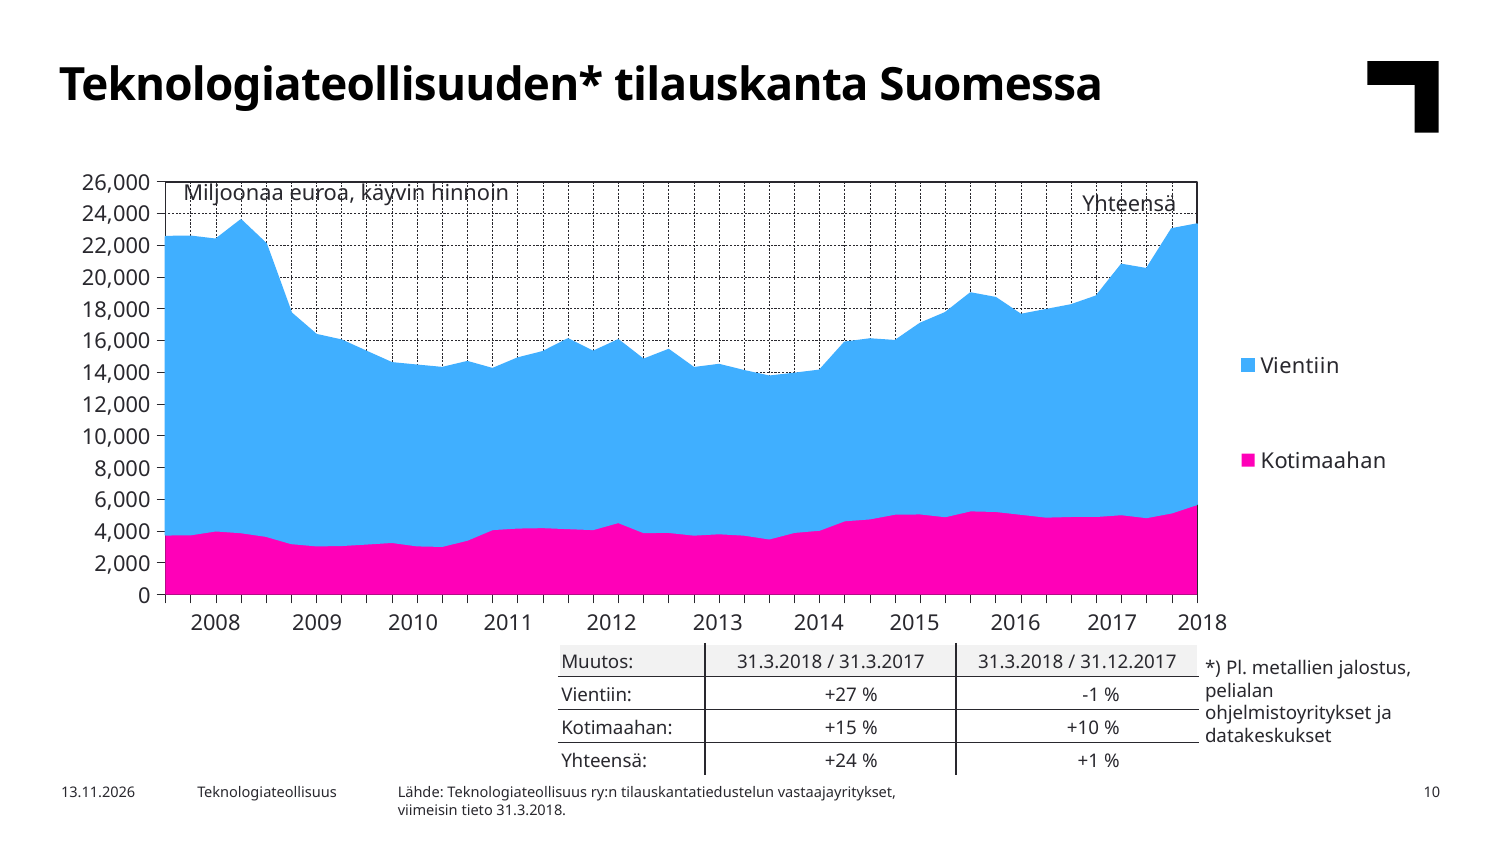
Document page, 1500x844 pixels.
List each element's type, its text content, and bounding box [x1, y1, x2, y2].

footer Teknologiateollisuus [182, 775, 382, 803]
chart [62, 166, 1440, 635]
table_cell +15 % [706, 710, 955, 742]
table_header 31.3.2018 / 31.3.2017 [706, 645, 955, 676]
table_cell +27 % [706, 677, 955, 709]
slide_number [46, 775, 182, 803]
table_cell Vientiin: [560, 677, 704, 709]
table_cell Kotimaahan: [560, 710, 704, 742]
table_cell Yhteensä: [560, 743, 704, 775]
table_cell +1 % [957, 743, 1197, 775]
list Teknologiateollisuuden* tilauskanta Suomessa [41, 46, 1353, 153]
table_cell +24 % [706, 743, 955, 775]
table_cell -1 % [957, 677, 1190, 709]
slide_number 10 [1313, 775, 1456, 803]
table_cell +10 % [957, 710, 1190, 742]
text_box *) Pl. metallien jalostus, pelialan ohjelmistoyritykset ja datakeskukset [1190, 648, 1440, 754]
table_header Muutos: [560, 645, 704, 676]
table_header 31.3.2018 / 31.12.2017 [957, 645, 1197, 676]
list Lähde: Teknologiateollisuus ry:n tilauskantatiedustelun vastaajayritykset, viimeisin tieto 31.3.2018. [382, 775, 1133, 816]
